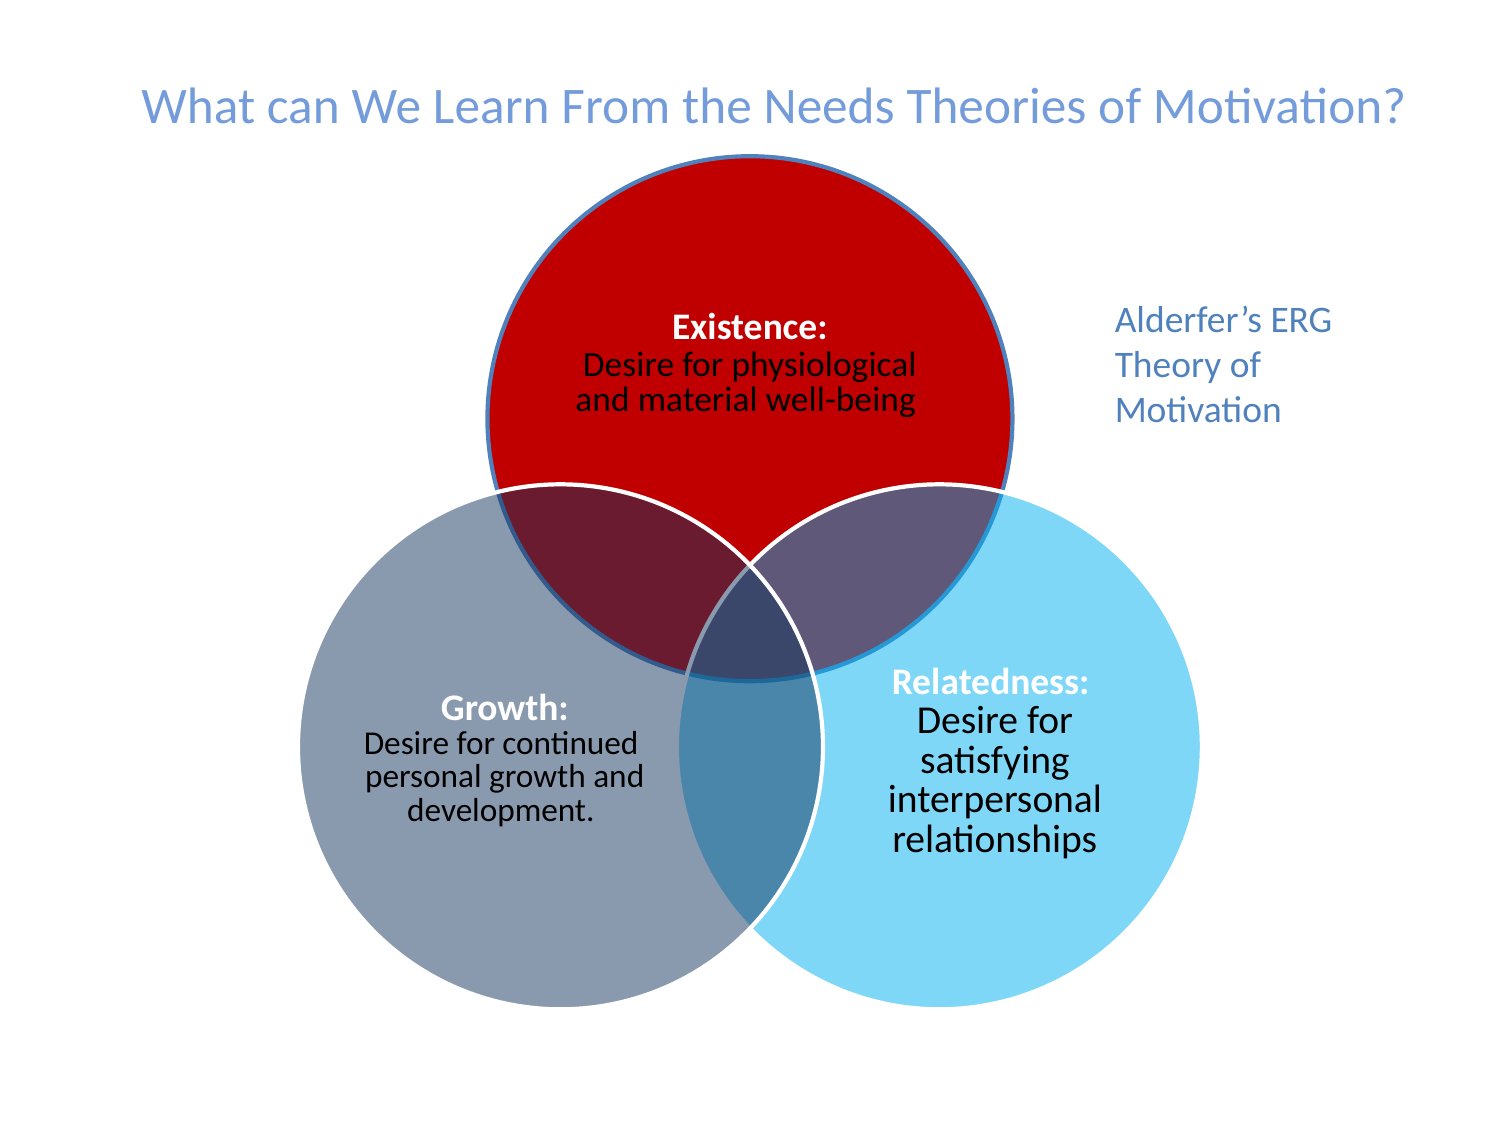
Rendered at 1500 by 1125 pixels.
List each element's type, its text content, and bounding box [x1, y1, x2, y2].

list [37, 199, 1463, 1076]
title What can We Learn From the Needs Theories of Motivation? [75, 43, 1425, 163]
